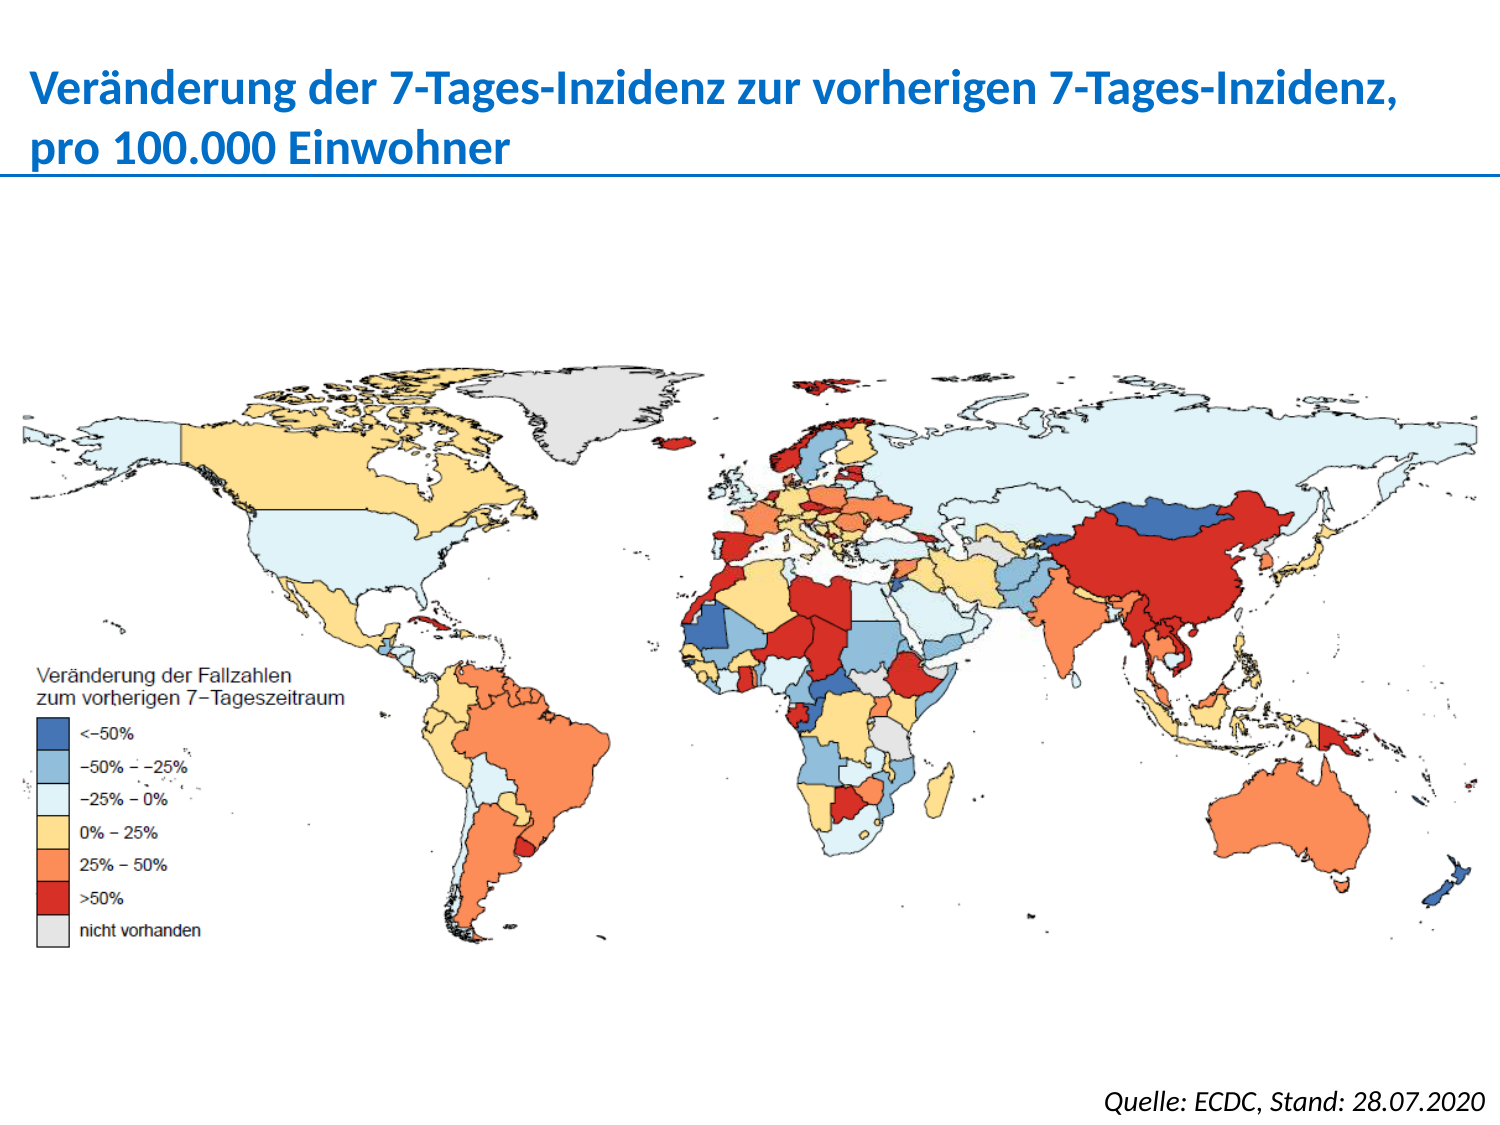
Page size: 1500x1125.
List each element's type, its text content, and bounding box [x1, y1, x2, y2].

text_box Quelle: ECDC, Stand: 28.07.2020 [968, 1074, 1500, 1125]
picture [13, 336, 1487, 949]
text_box Veränderung der 7-Tages-Inzidenz zur vorherigen 7-Tages-Inzidenz, pro 100.000 Einwohner [29, 54, 1474, 174]
